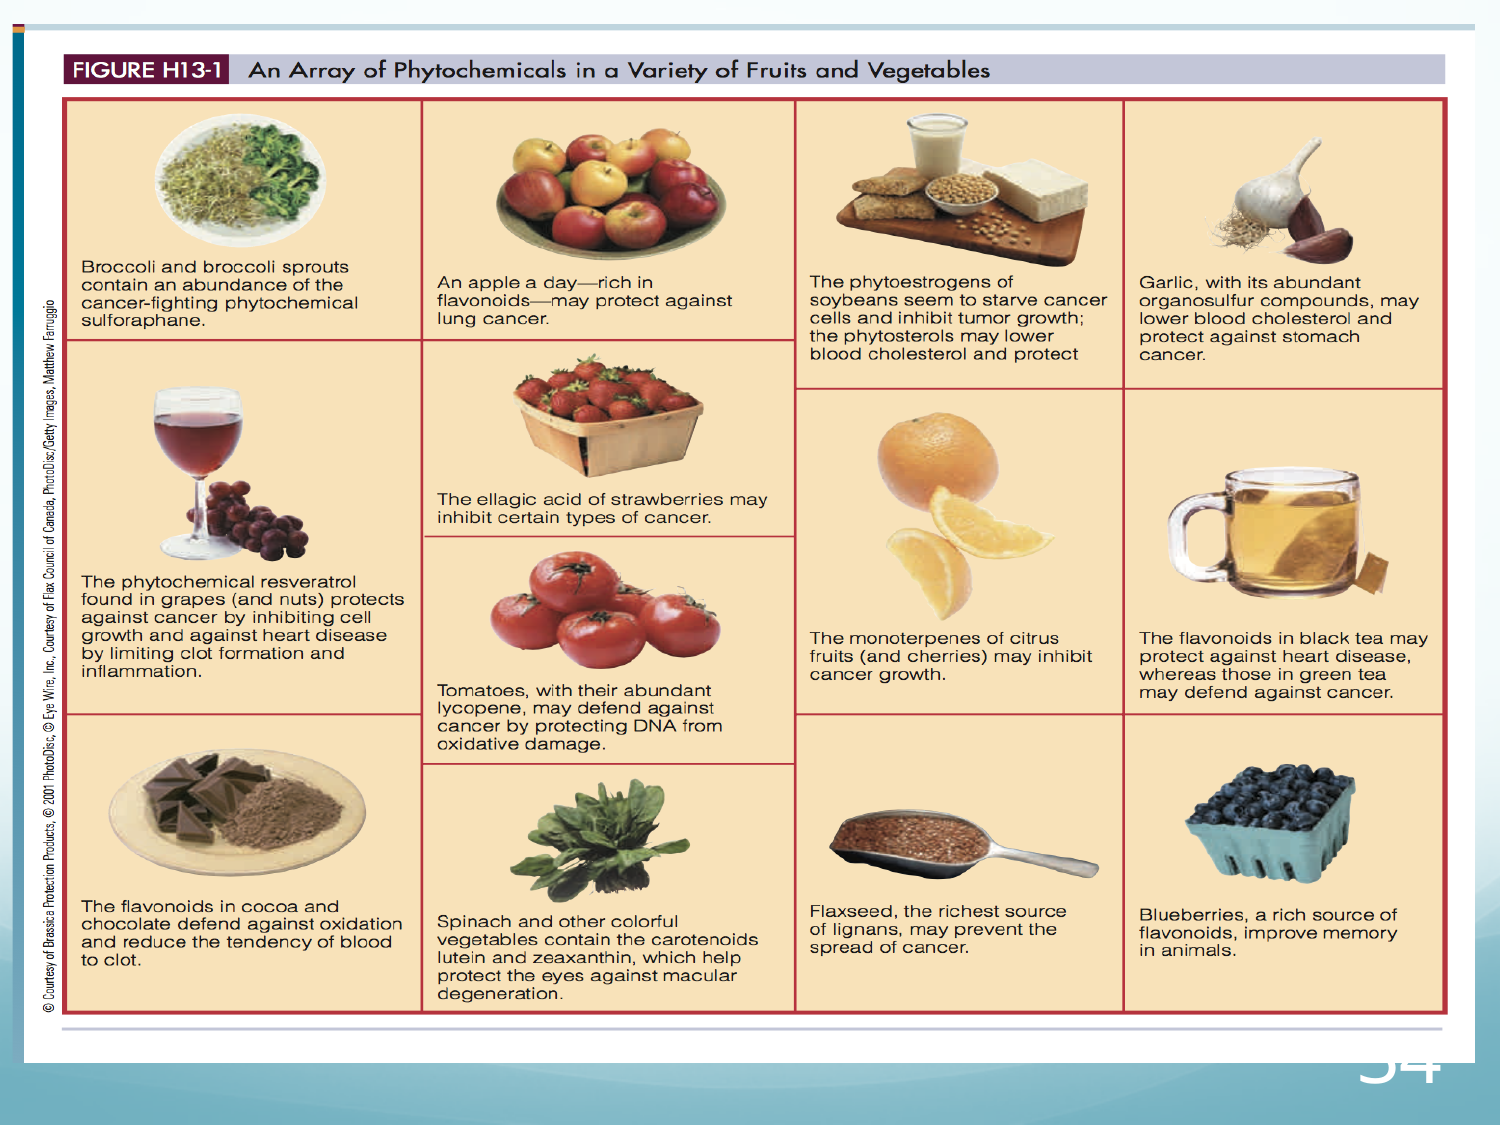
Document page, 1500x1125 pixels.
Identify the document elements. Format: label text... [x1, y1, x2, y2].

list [11, 24, 1476, 1063]
slide_number 34 [1295, 1083, 1459, 1090]
